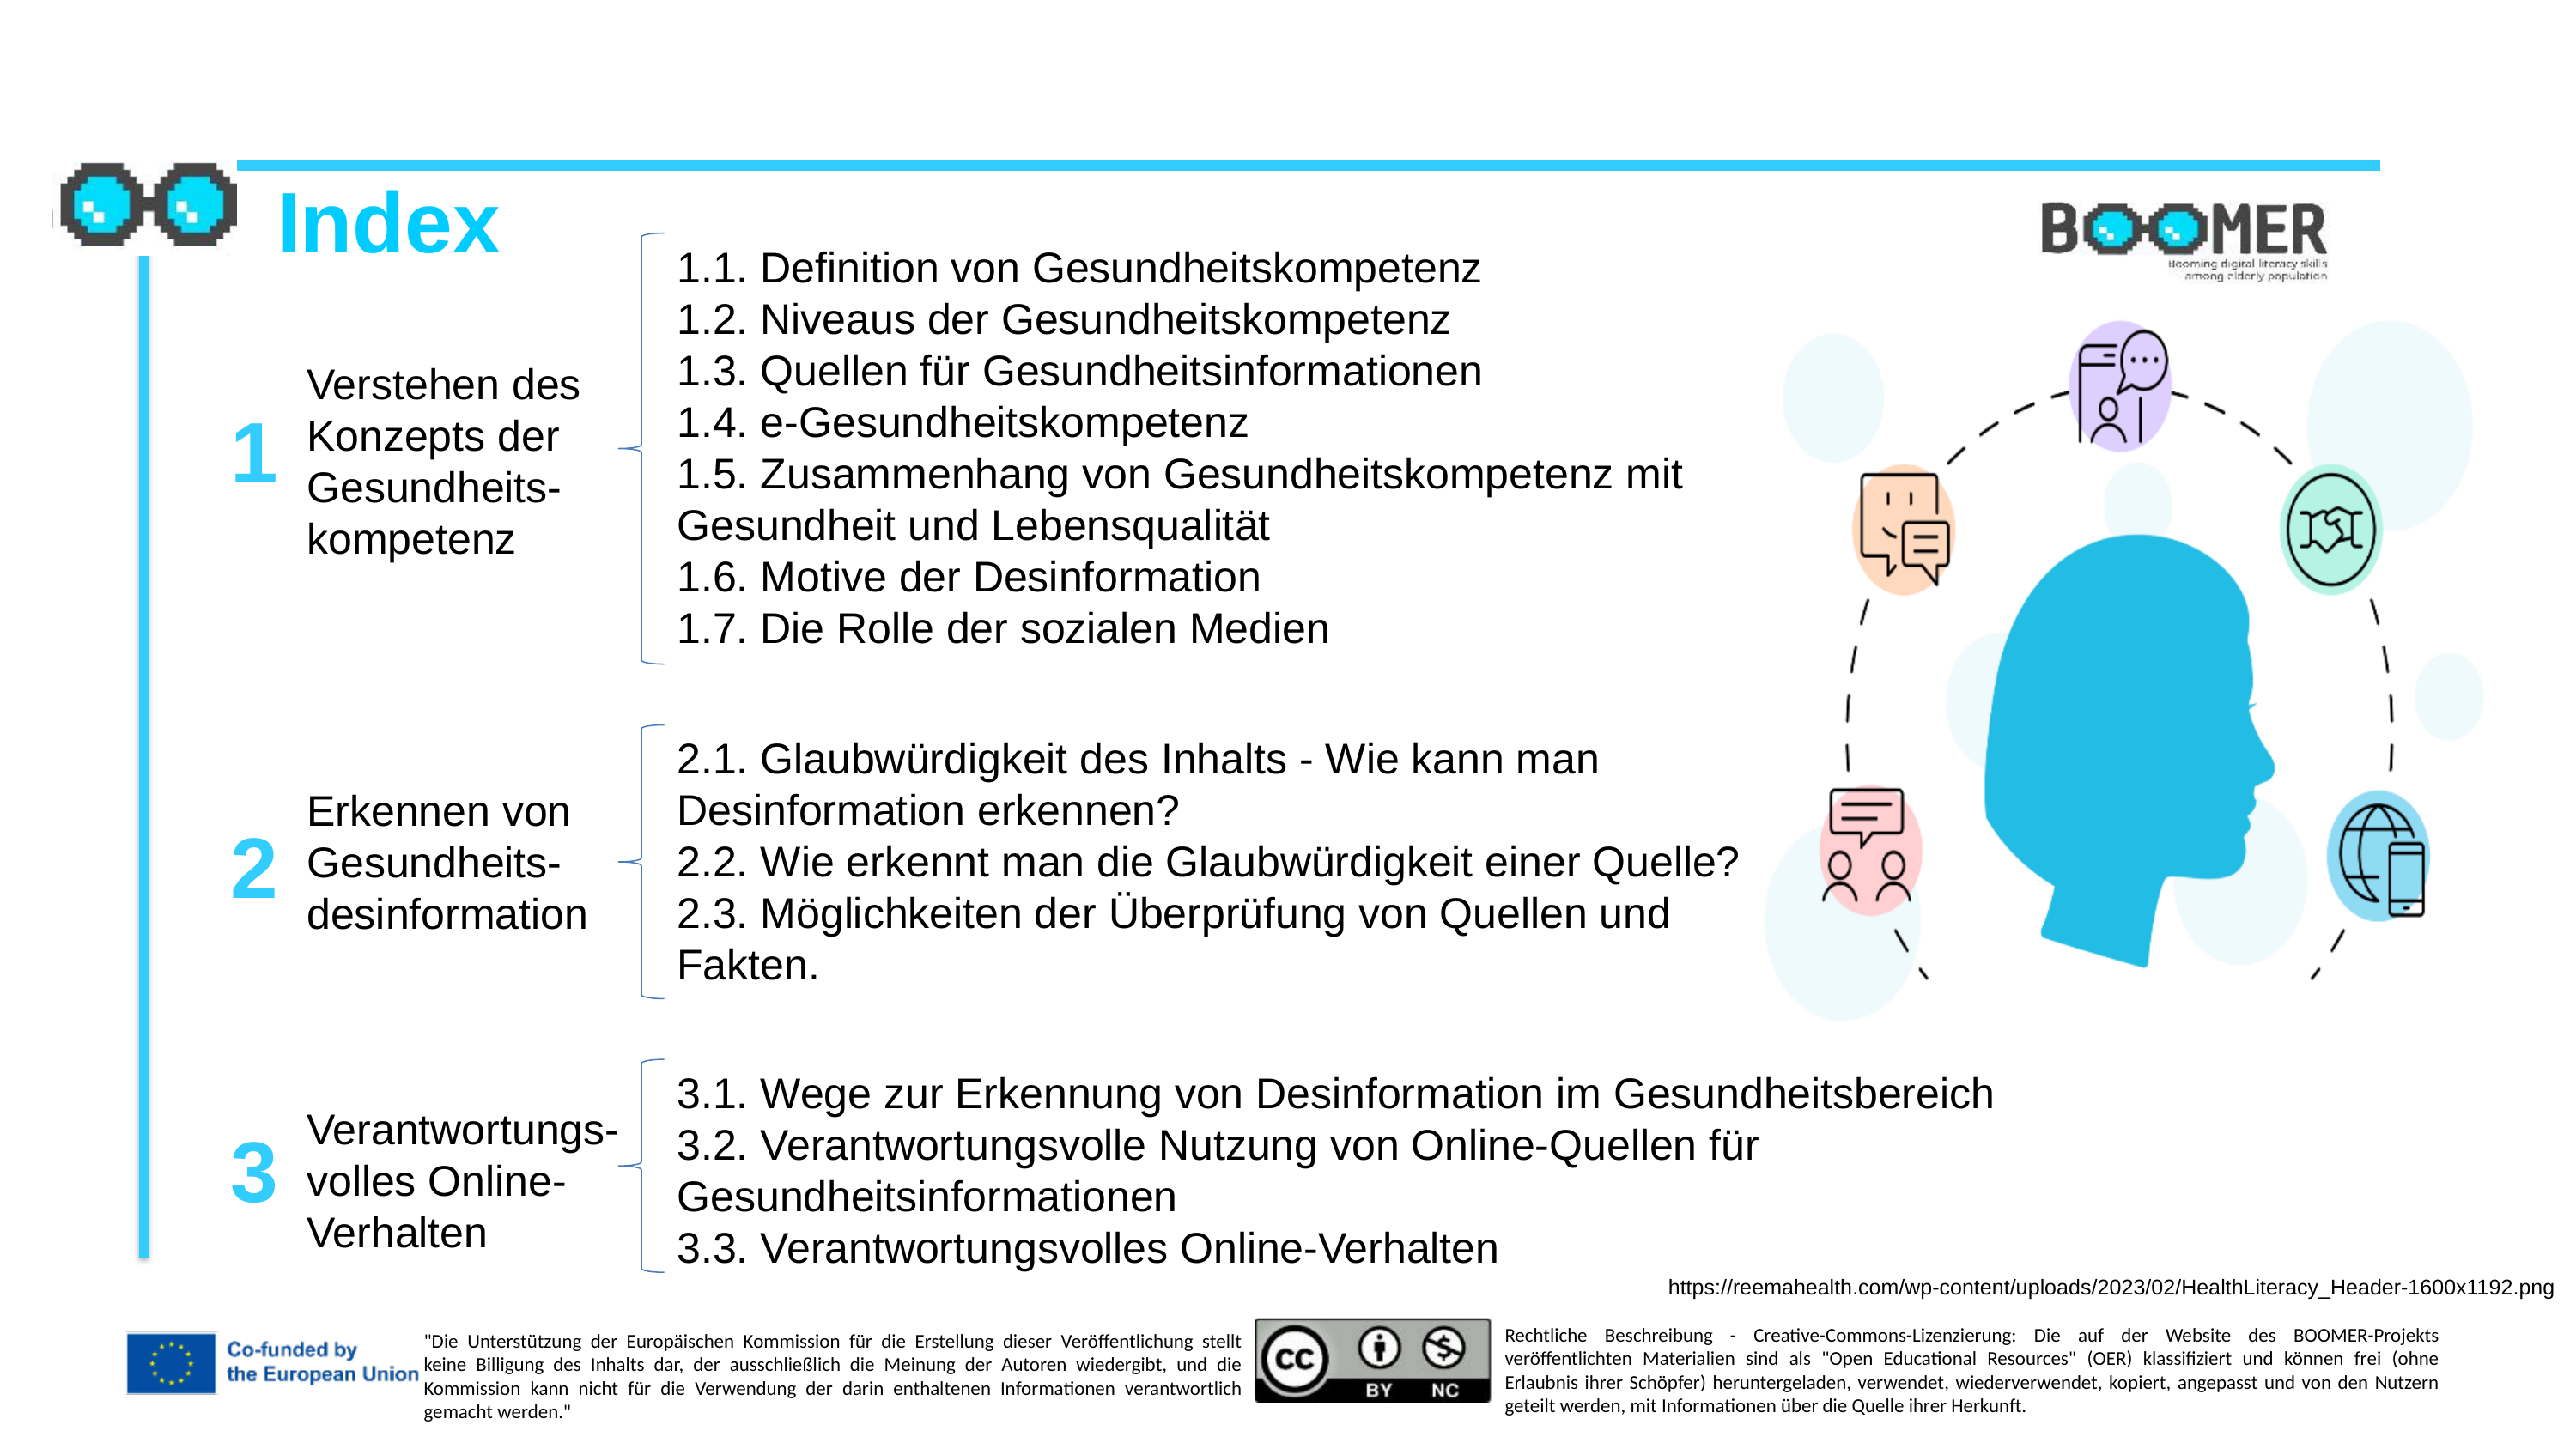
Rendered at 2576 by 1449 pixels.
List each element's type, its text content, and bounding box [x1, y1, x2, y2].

text_box 2.1. Glaubwürdigkeit des Inhalts - Wie kann man Desinformation erkennen? 2.2. Wie erkennt man die Glaubwürdigkeit einer Quelle? 2.3. Möglichkeiten der Überprüfung von Quellen und Fakten. [664, 724, 1714, 996]
text_box Verantwortungs-volles Online-Verhalten [294, 1094, 641, 1263]
text_box 2 [217, 805, 294, 922]
text_box 1.1. Definition von Gesundheitskompetenz 1.2. Niveaus der Gesundheitskompetenz 1.3. Quellen für Gesundheitsinformationen 1.4. e-Gesundheitskompetenz 1.5. Zusammenhang von Gesundheitskompetenz mit Gesundheit und Lebensqualität 1.6. Motive der Desinformation 1.7. Die Rolle der sozialen Medien [664, 233, 1745, 658]
picture [1255, 1331, 1492, 1403]
text_box 3.1. Wege zur Erkennung von Desinformation im Gesundheitsbereich 3.2. Verantwortungsvolle Nutzung von Online-Quellen für Gesundheitsinformationen 3.3. Verantwortungsvolles Online-Verhalten [664, 1059, 2019, 1331]
picture [1718, 191, 2521, 1044]
text_box [618, 1059, 664, 1273]
picture [435, 1386, 440, 1394]
text_box https://reemahealth.com/wp-content/uploads/2023/02/HealthLiteracy_Header-1600x1192.png [2019, 1266, 2576, 1306]
text_box [618, 724, 665, 999]
text_box 1 [217, 390, 294, 506]
text_box [618, 233, 665, 664]
picture [52, 142, 237, 256]
text_box Index [264, 161, 738, 277]
picture [124, 1331, 441, 1397]
picture [434, 1337, 440, 1346]
text_box 3 [217, 1110, 294, 1227]
text_box Verstehen des Konzepts der Gesundheits-kompetenz [294, 349, 641, 571]
text_box Erkennen von Gesundheits-desinformation [294, 776, 641, 944]
